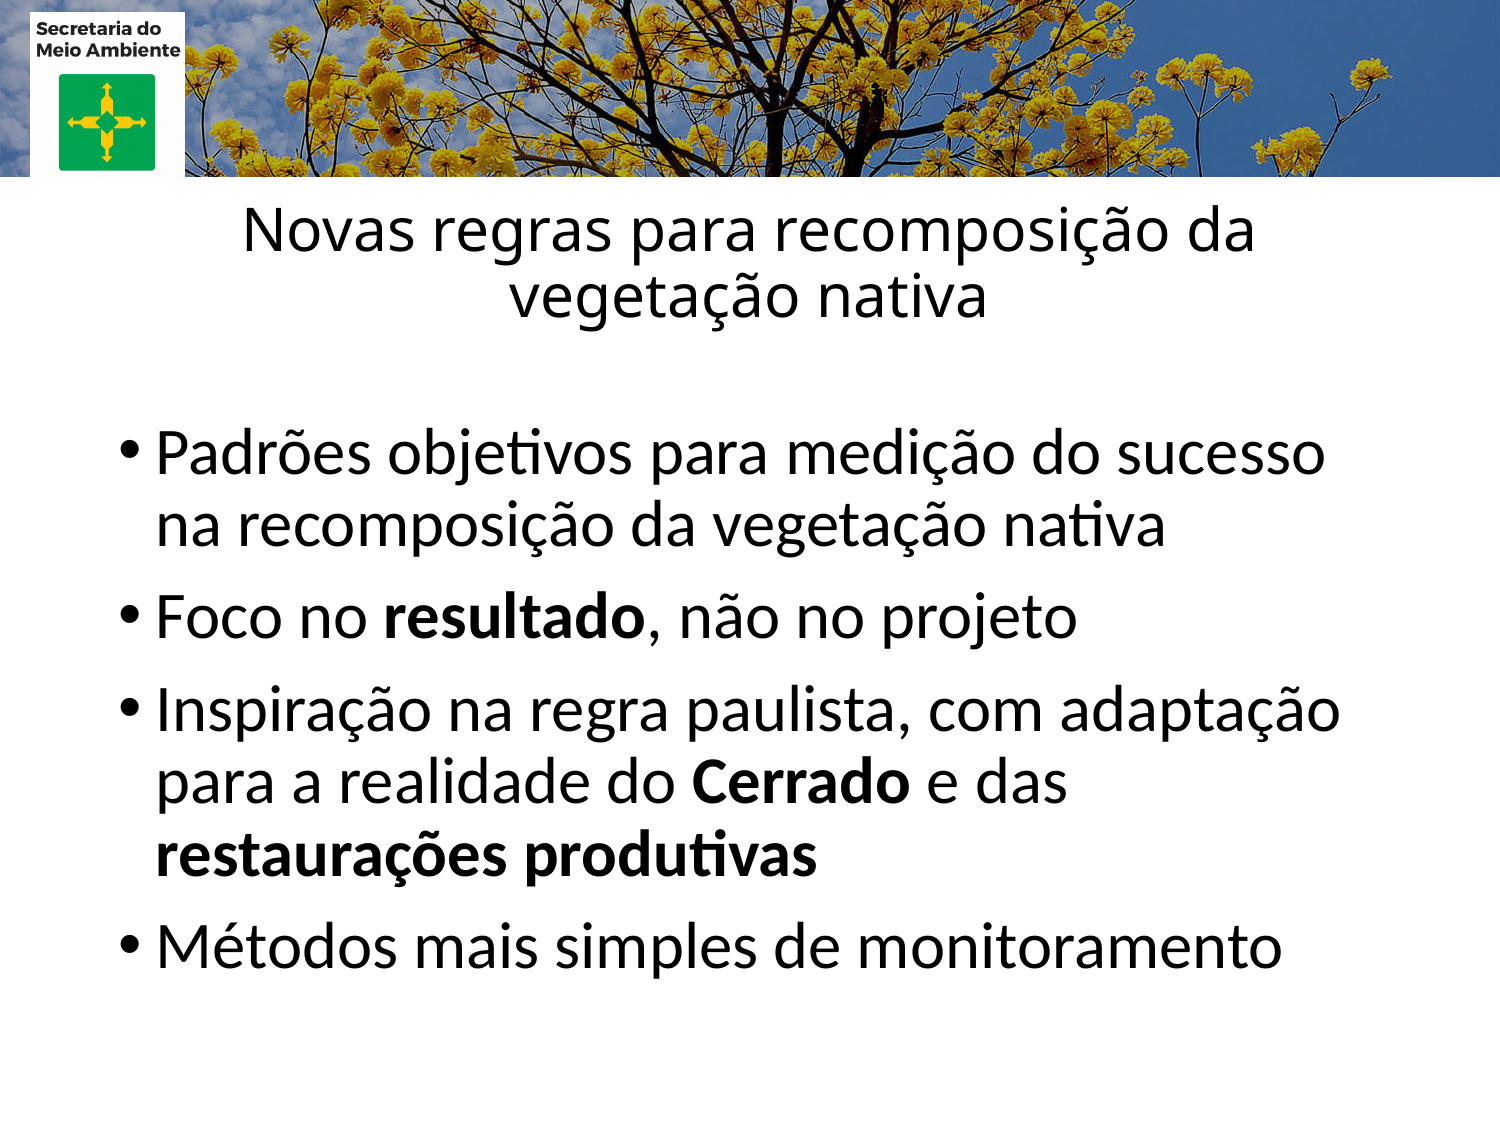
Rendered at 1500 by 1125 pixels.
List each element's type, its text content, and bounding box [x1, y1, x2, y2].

title Novas regras para recomposição da vegetação nativa [103, 192, 1397, 338]
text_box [0, 0, 1500, 180]
list Padrões objetivos para medição do sucesso na recomposição da vegetação nativa Foco no resultado, não no projeto Inspiração na regra paulista, com adaptação para a realidade do Cerrado e das restaurações produtivas Métodos mais simples de monitoramento [103, 408, 1397, 1014]
